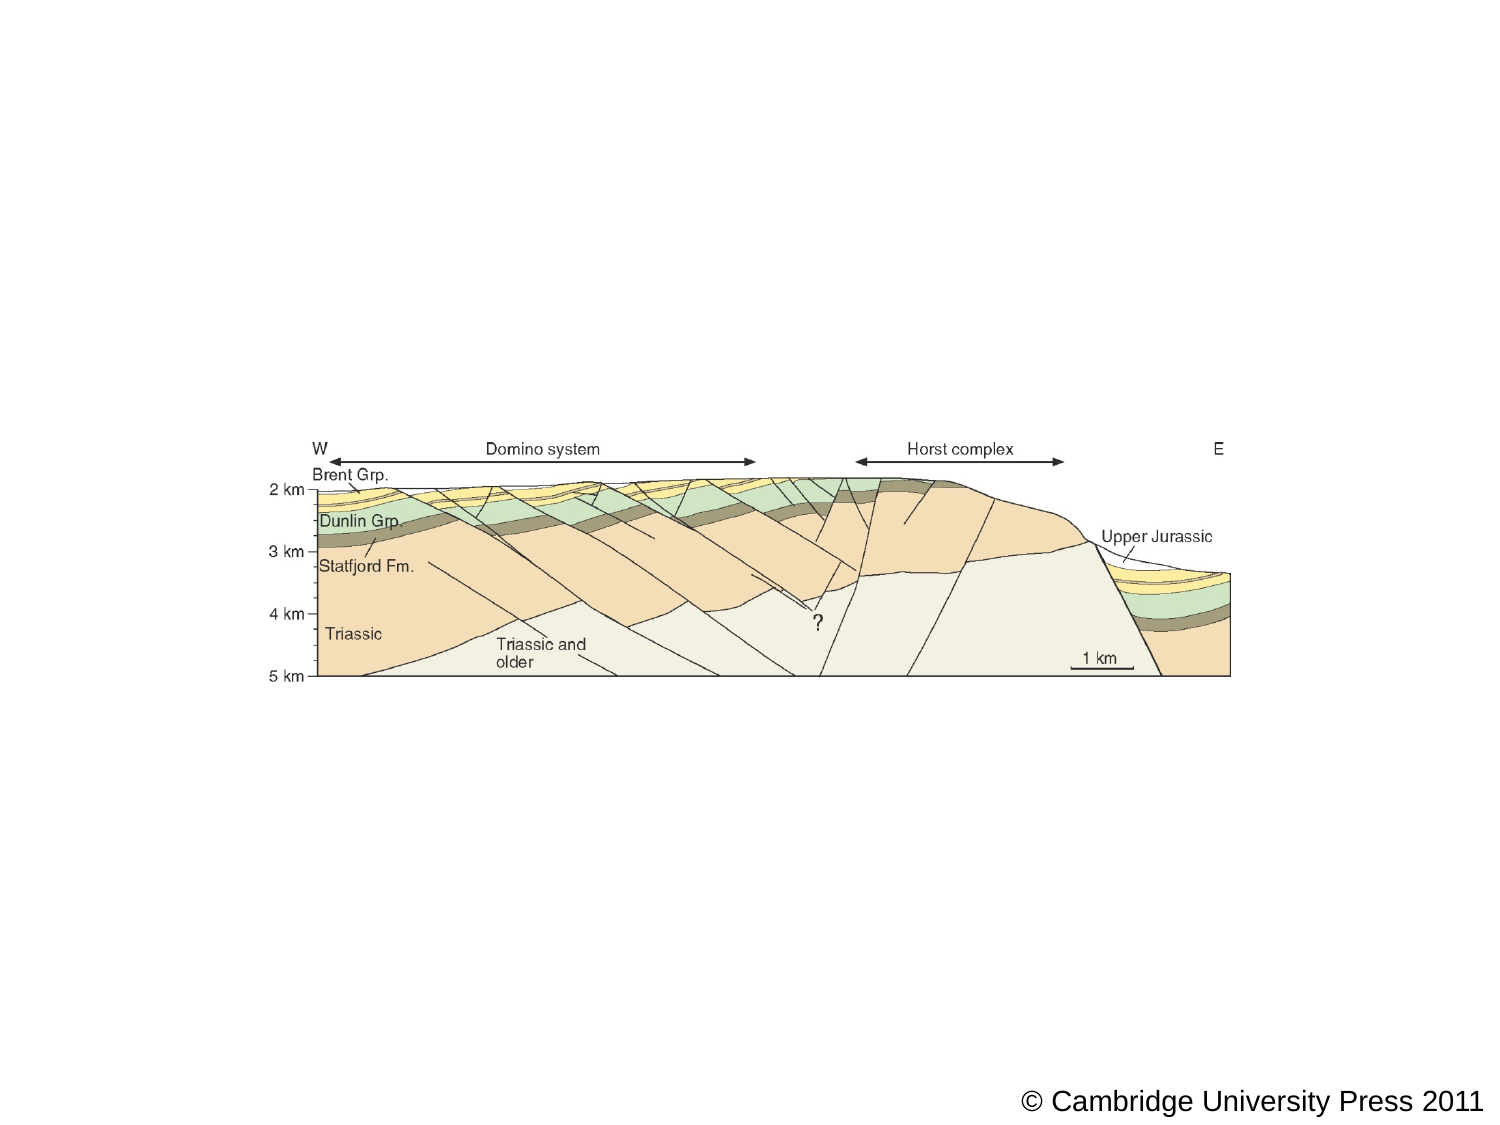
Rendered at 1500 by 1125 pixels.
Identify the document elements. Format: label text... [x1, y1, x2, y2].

text_box © Cambridge University Press 2011 [915, 1074, 1500, 1125]
picture [269, 442, 1231, 683]
